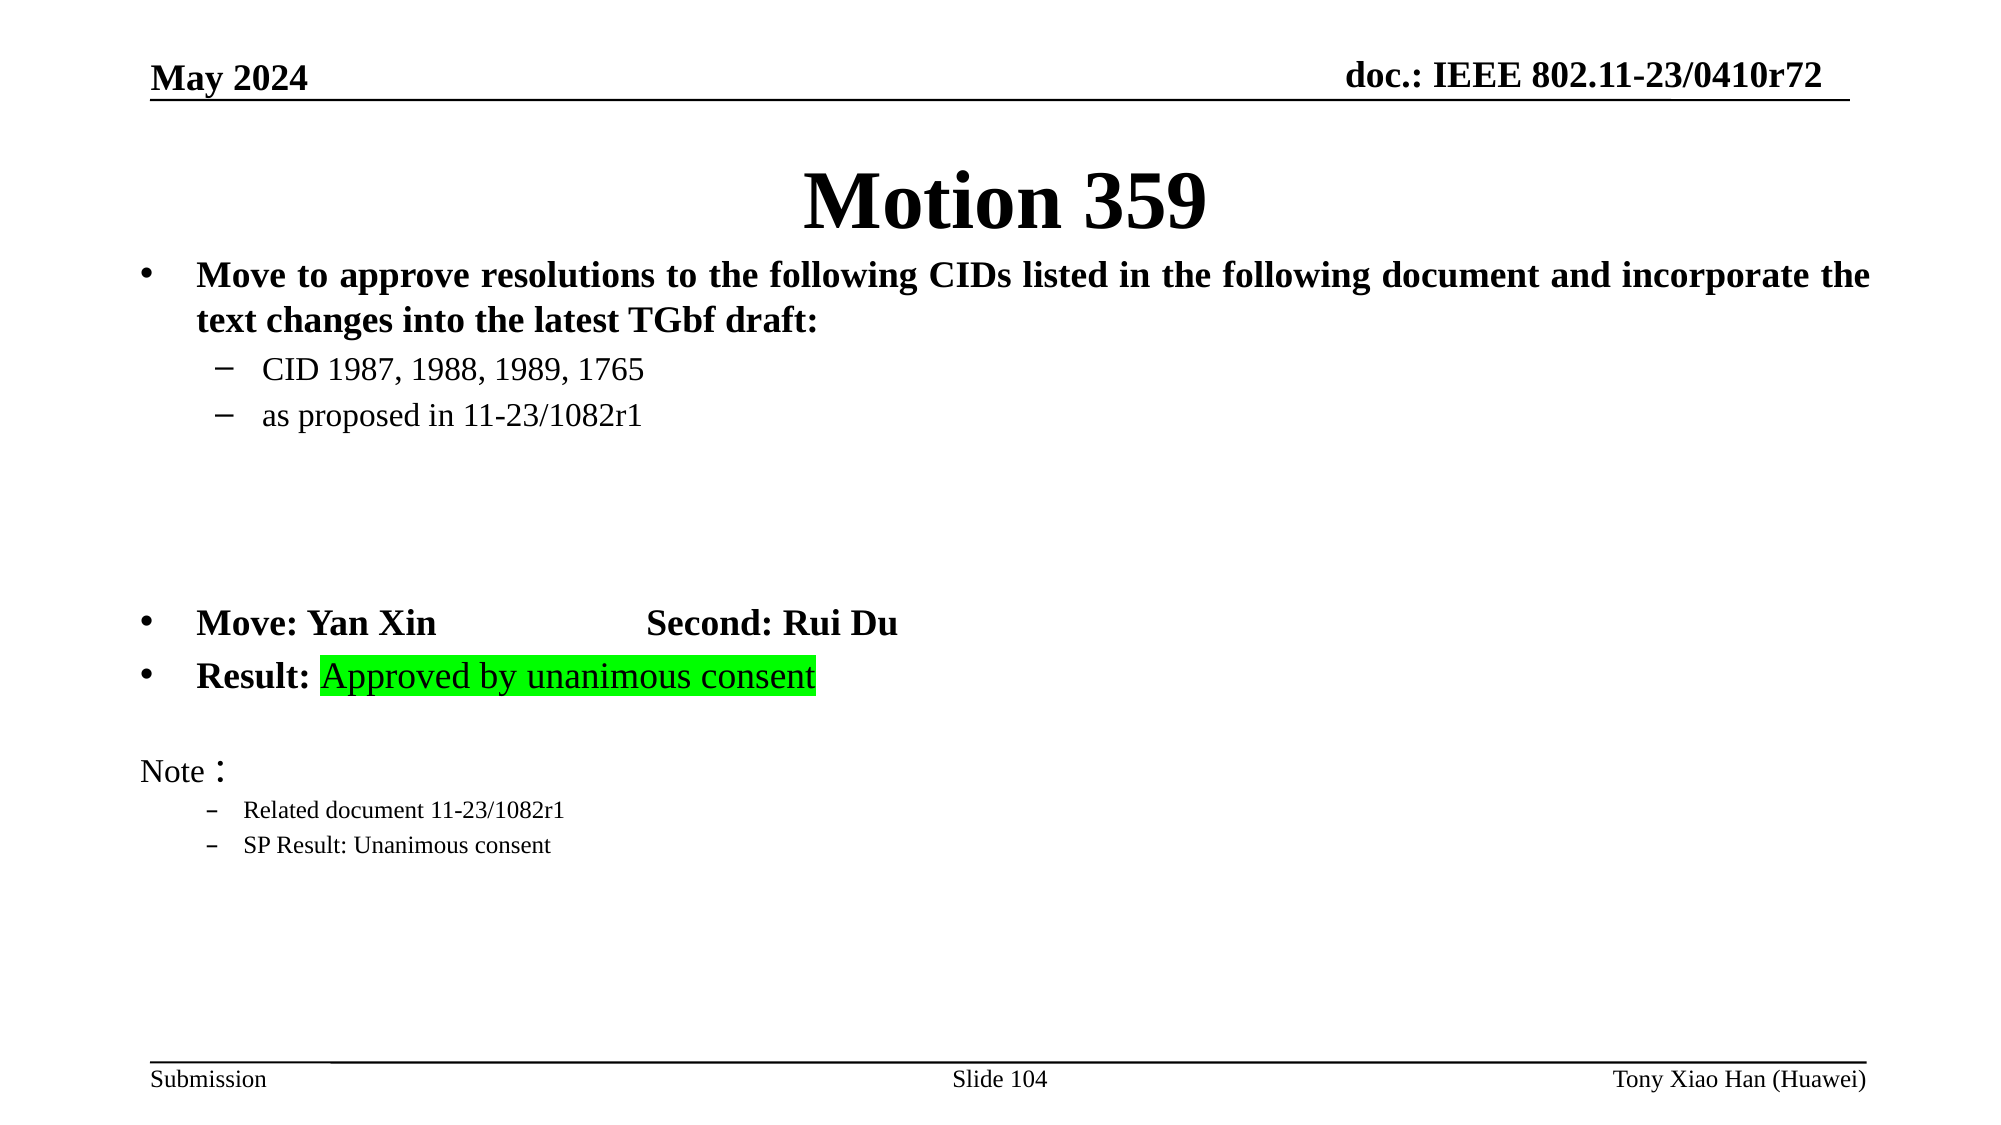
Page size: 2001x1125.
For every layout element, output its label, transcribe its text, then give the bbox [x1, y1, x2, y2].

text_box Move to approve resolutions to the following CIDs listed in the following document and incorporate the text changes into the latest TGbf draft: CID 1987, 1988, 1989, 1765 as proposed in 11-23/1082r1 Move: Yan Xin Second: Rui Du Result: Approved by unanimous consent Note： Related document 11-23/1082r1 SP Result: Unanimous consent [125, 212, 1888, 900]
text_box Motion 359 [368, 137, 1644, 212]
